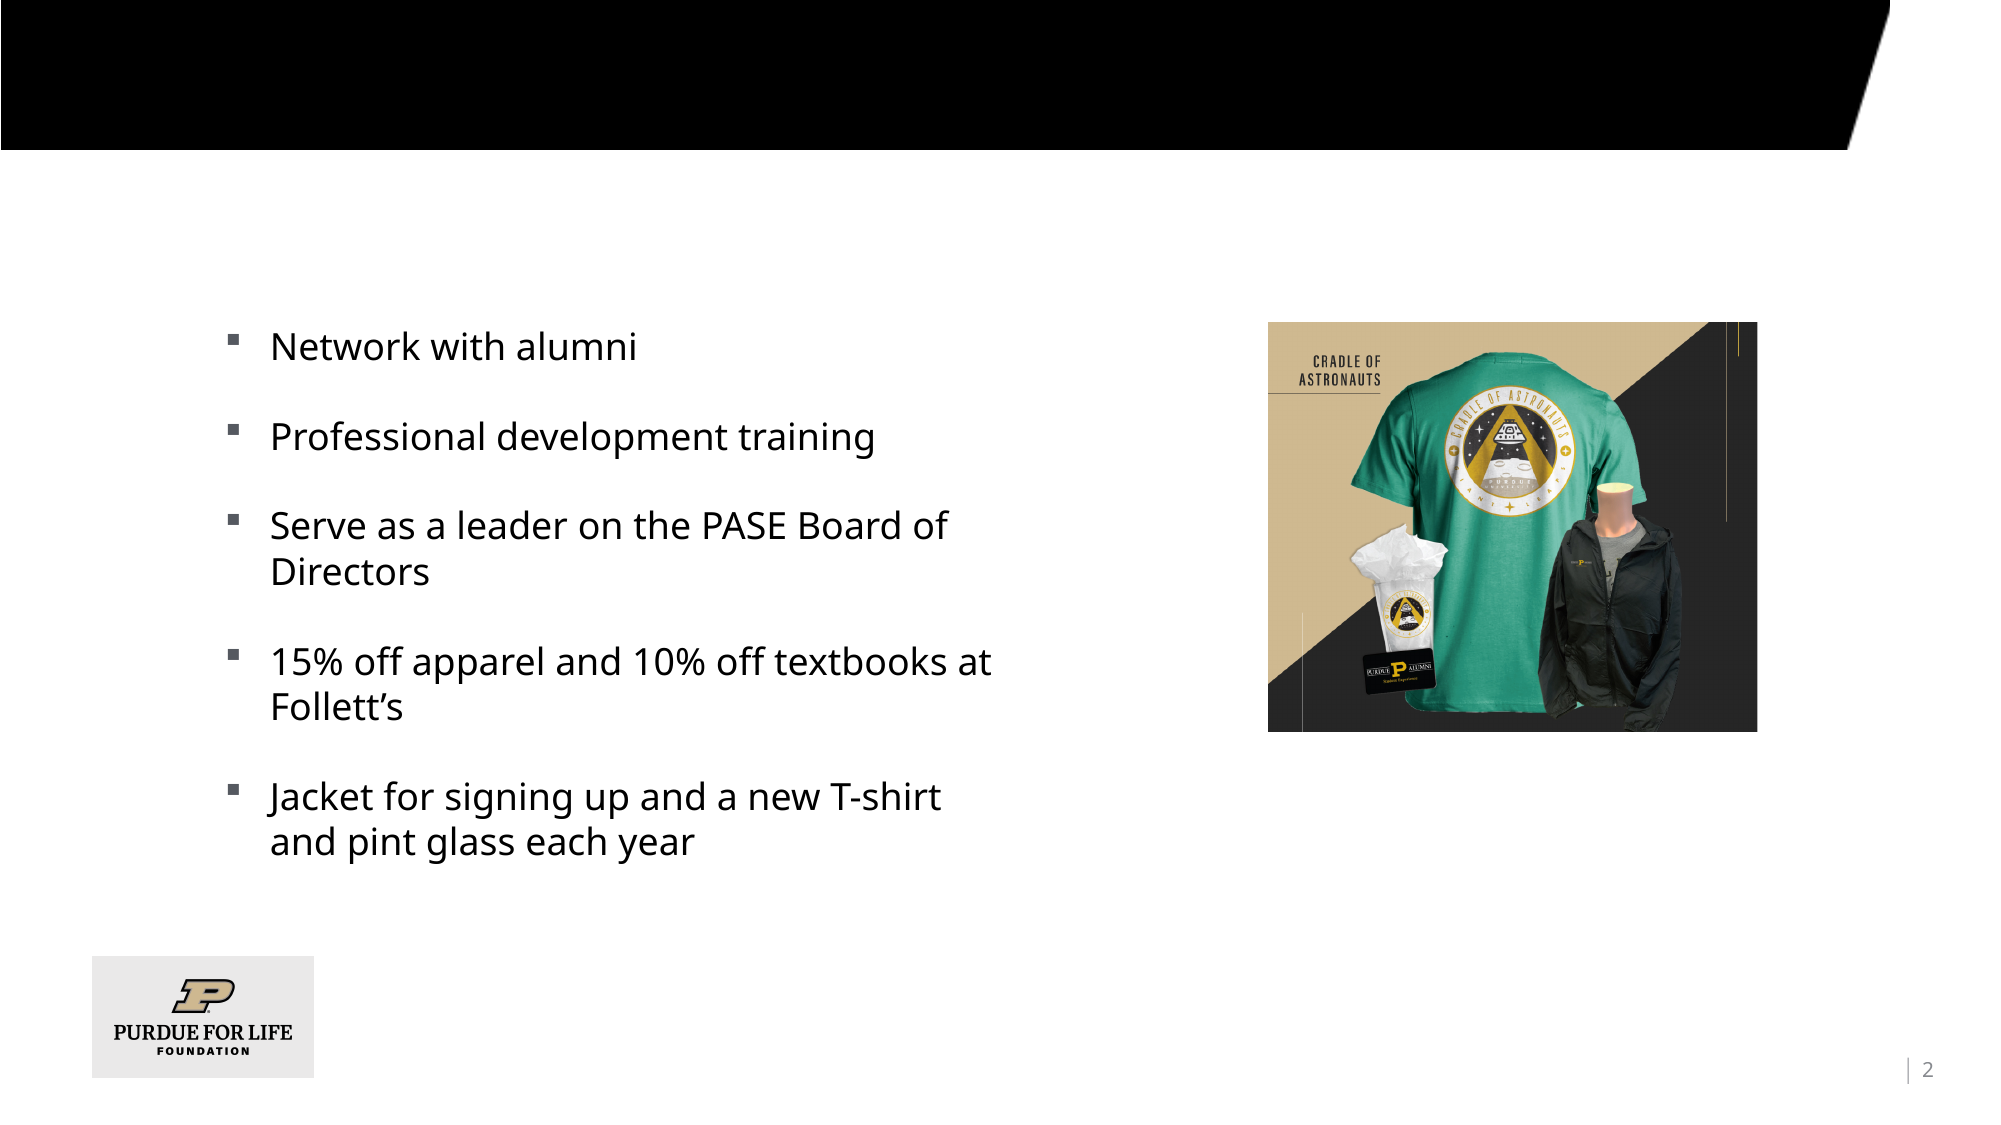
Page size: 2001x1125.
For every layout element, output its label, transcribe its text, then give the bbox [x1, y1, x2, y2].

list Network with alumni Professional development training Serve as a leader on the PASE Board of Directors 15% off apparel and 10% off textbooks at Follett’s Jacket for signing up and a new T-shirt and pint glass each year [224, 322, 1019, 883]
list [1268, 322, 1758, 732]
picture [92, 956, 314, 1078]
